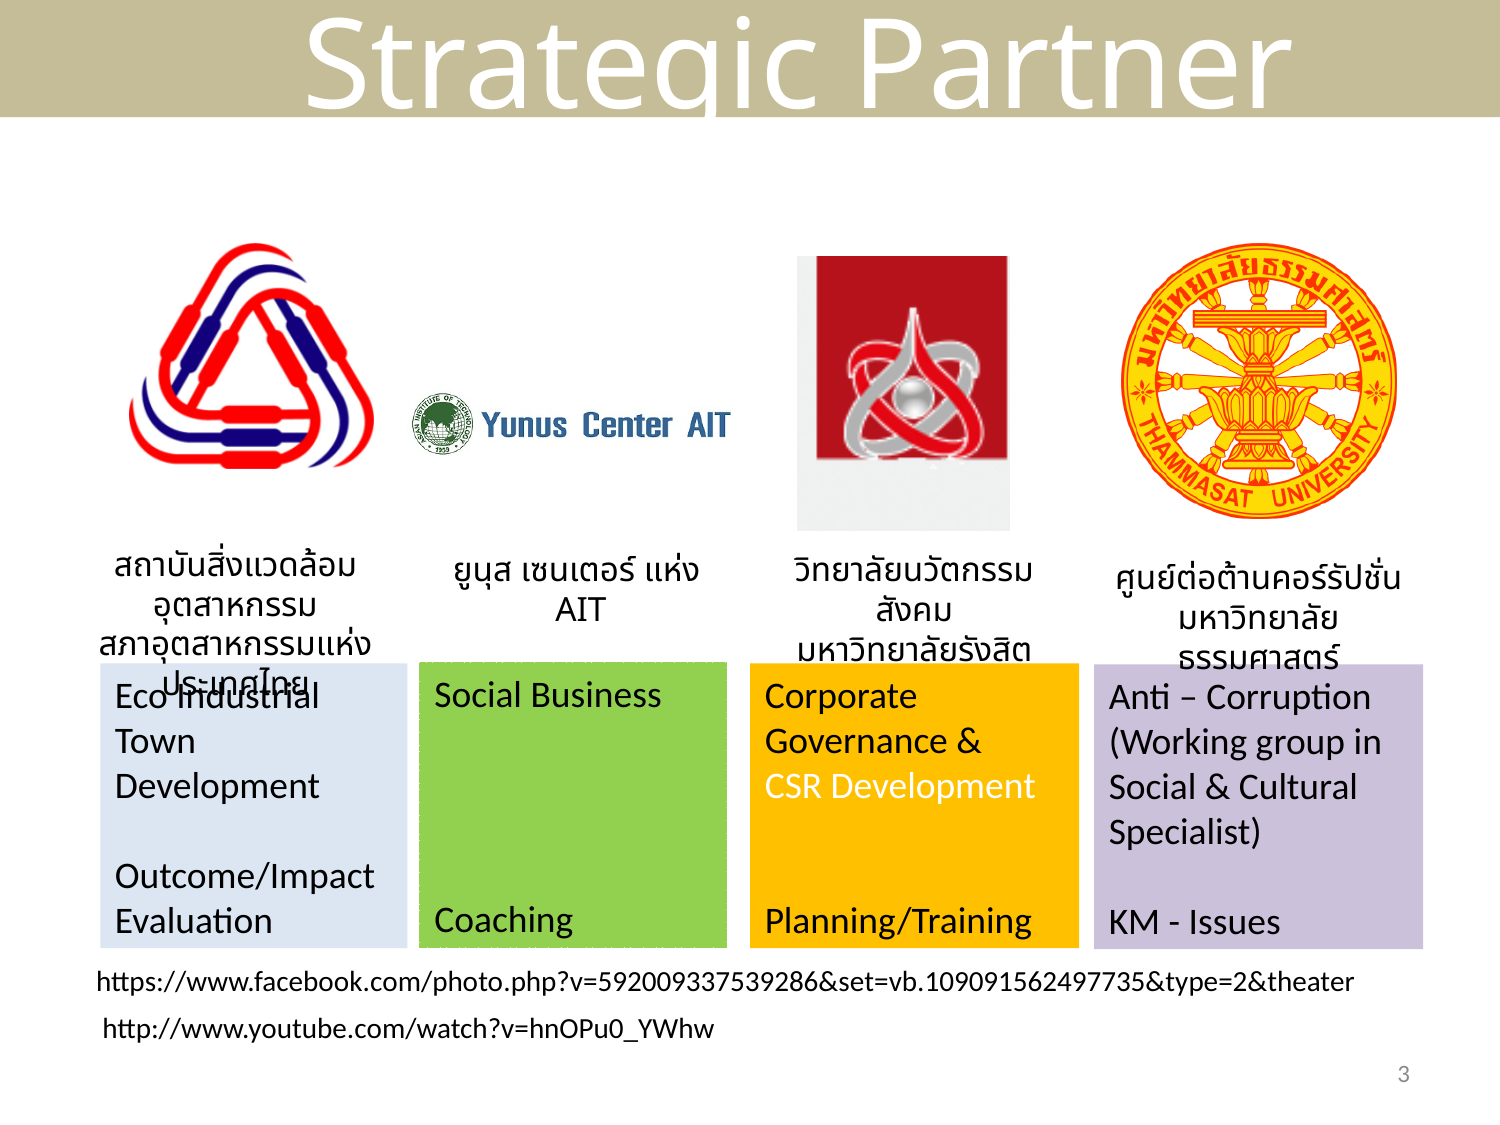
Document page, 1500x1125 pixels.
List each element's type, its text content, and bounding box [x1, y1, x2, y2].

picture [129, 243, 374, 469]
text_box สถาบันสิ่งแวดล้อมอุตสาหกรรม สภาอุตสาหกรรมแห่งประเทศไทย [56, 535, 415, 710]
text_box http://www.youtube.com/watch?v=hnOPu0_YWhw [87, 1001, 730, 1052]
picture [407, 380, 735, 468]
text_box Social Business Coaching [419, 662, 727, 948]
picture [796, 256, 1010, 531]
slide_number 3 [1074, 1042, 1425, 1103]
text_box Eco Industrial Town Development Outcome/Impact Evaluation [100, 710, 408, 949]
title Strategic Partner [0, 0, 1500, 118]
text_box Anti – Corruption (Working group in Social & Cultural Specialist) KM - Issues [1094, 684, 1424, 950]
text_box ศูนย์ต่อต้านคอร์รัปชั่น มหาวิทยาลัยธรรมศาสตร์ [1094, 548, 1424, 684]
picture [1120, 243, 1397, 519]
text_box ยูนุส เซนเตอร์ แห่ง AIT [426, 540, 727, 636]
text_box วิทยาลัยนวัตกรรมสังคม มหาวิทยาลัยรังสิต [750, 540, 1080, 676]
text_box https://www.facebook.com/photo.php?v=592009337539286&set=vb.109091562497735&type=2&theater [81, 954, 1424, 1005]
text_box Corporate Governance & CSR Development Planning/Training [750, 676, 1080, 949]
